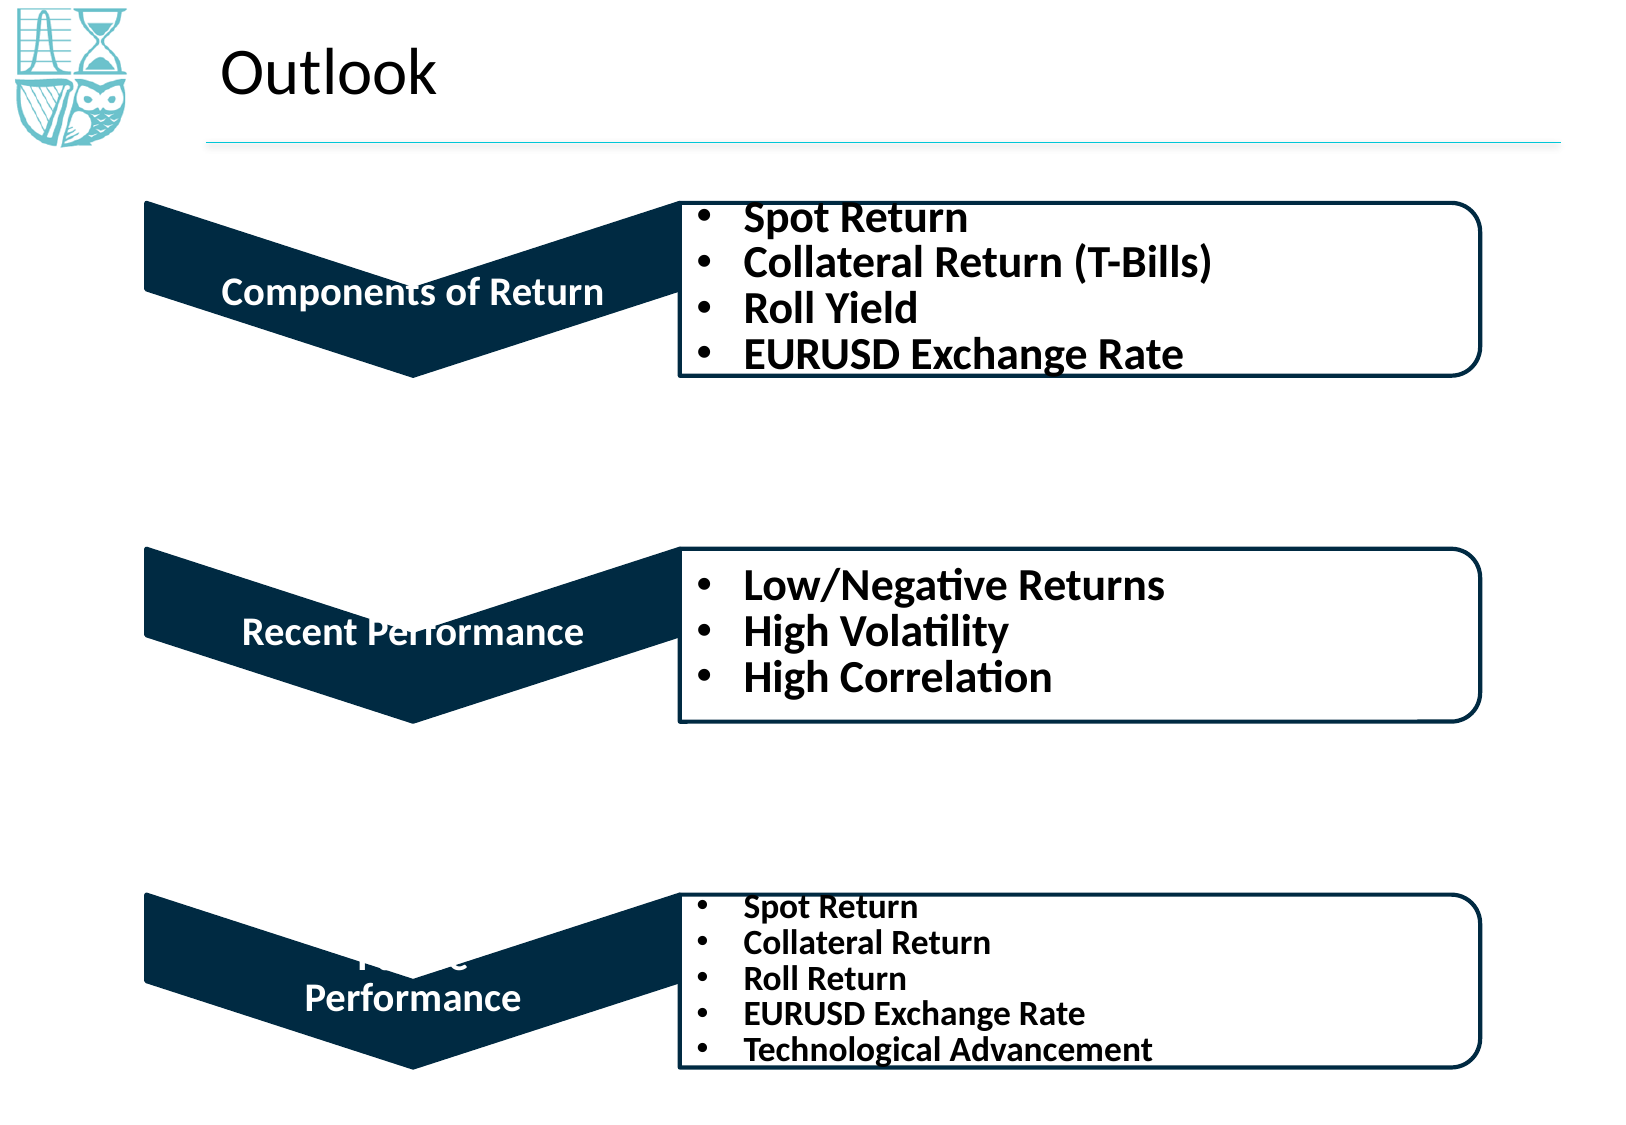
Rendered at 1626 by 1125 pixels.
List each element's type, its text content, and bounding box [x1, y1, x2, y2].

picture [0, 0, 141, 154]
title Outlook [206, 20, 1562, 131]
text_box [146, 202, 1481, 1068]
